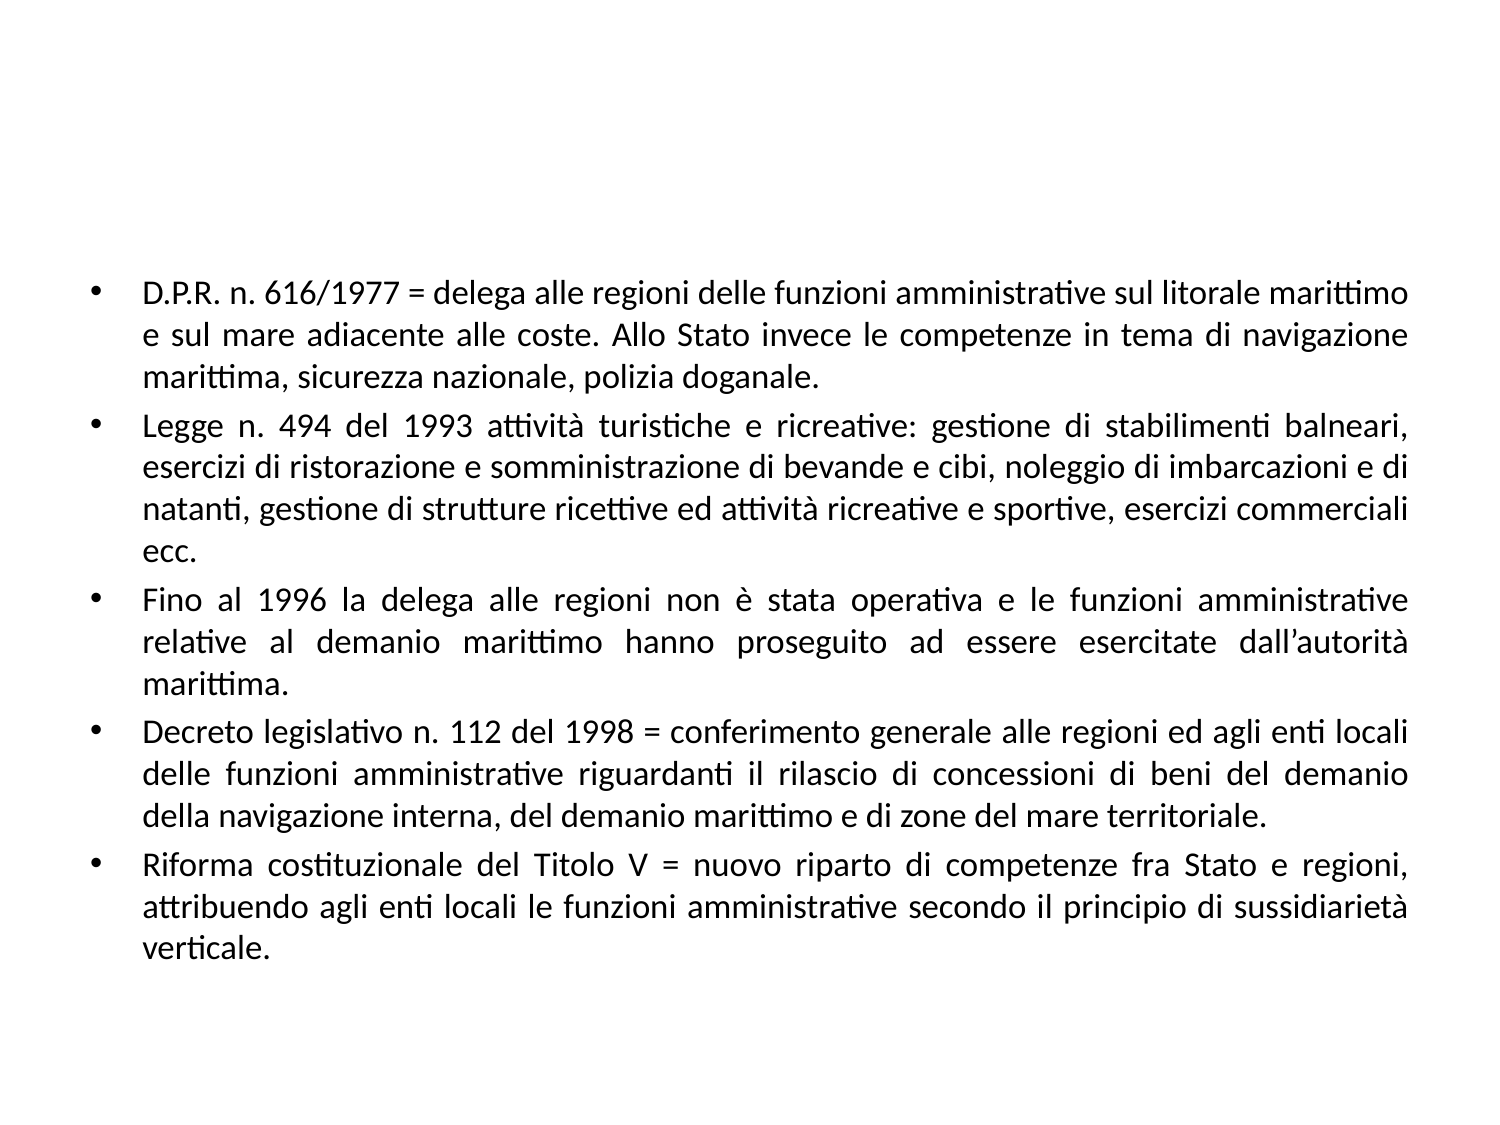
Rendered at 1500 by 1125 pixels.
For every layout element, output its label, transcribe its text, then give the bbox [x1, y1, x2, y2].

list D.P.R. n. 616/1977 = delega alle regioni delle funzioni amministrative sul litorale marittimo e sul mare adiacente alle coste. Allo Stato invece le competenze in tema di navigazione marittima, sicurezza nazionale, polizia doganale. Legge n. 494 del 1993 attività turistiche e ricreative: gestione di stabilimenti balneari, esercizi di ristorazione e somministrazione di bevande e cibi, noleggio di imbarcazioni e di natanti, gestione di strutture ricettive ed attività ricreative e sportive, esercizi commerciali ecc. Fino al 1996 la delega alle regioni non è stata operativa e le funzioni amministrative relative al demanio marittimo hanno proseguito ad essere esercitate dall’autorità marittima. Decreto legislativo n. 112 del 1998 = conferimento generale alle regioni ed agli enti locali delle funzioni amministrative riguardanti il rilascio di concessioni di beni del demanio della navigazione interna, del demanio marittimo e di zone del mare territoriale. Riforma costituzionale del Titolo V = nuovo riparto di competenze fra Stato e regioni, attribuendo agli enti locali le funzioni amministrative secondo il principio di sussidiarietà verticale. [75, 262, 1425, 1005]
